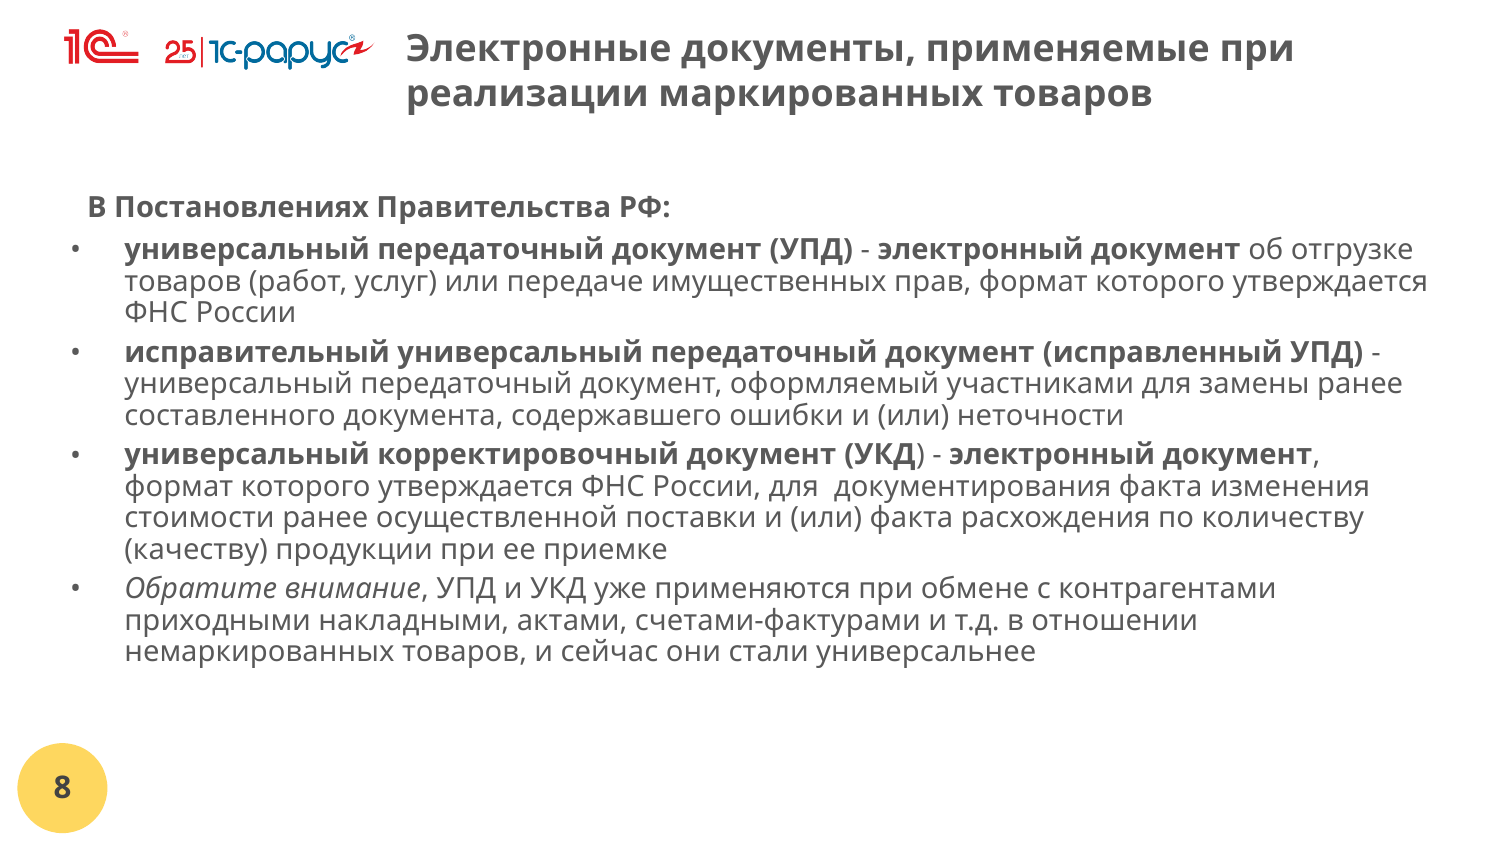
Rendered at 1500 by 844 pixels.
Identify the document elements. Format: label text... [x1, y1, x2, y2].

title Электронные документы, применяемые при реализации маркированных товаров [390, 0, 1500, 138]
picture [271, 45, 283, 58]
slide_number ‹#› [17, 755, 108, 821]
picture [64, 29, 375, 70]
list В Постановлениях Правительства РФ: универсальный передаточный документ (УПД) - электронный документ об отгрузке товаров (работ, услуг) или передаче имущественных прав, формат которого утверждается ФНС России исправительный универсальный передаточный документ (исправленный УПД) - универсальный передаточный документ, оформляемый участниками для замены ранее составленного документа, содержавшего ошибки и (или) неточности универсальный корректировочный документ (УКД) - электронный документ, формат которого утверждается ФНС России, для документирования факта изменения стоимости ранее осуществленной поставки и (или) факта расхождения по количеству (качеству) продукции при ее приемке Обратите внимание, УПД и УКД уже применяются при обмене с контрагентами приходными накладными, актами, счетами-фактурами и т.д. в отношении немаркированных товаров, и сейчас они стали универсальнее [53, 173, 1448, 844]
picture [248, 45, 261, 58]
picture [292, 45, 305, 58]
picture [248, 55, 288, 70]
